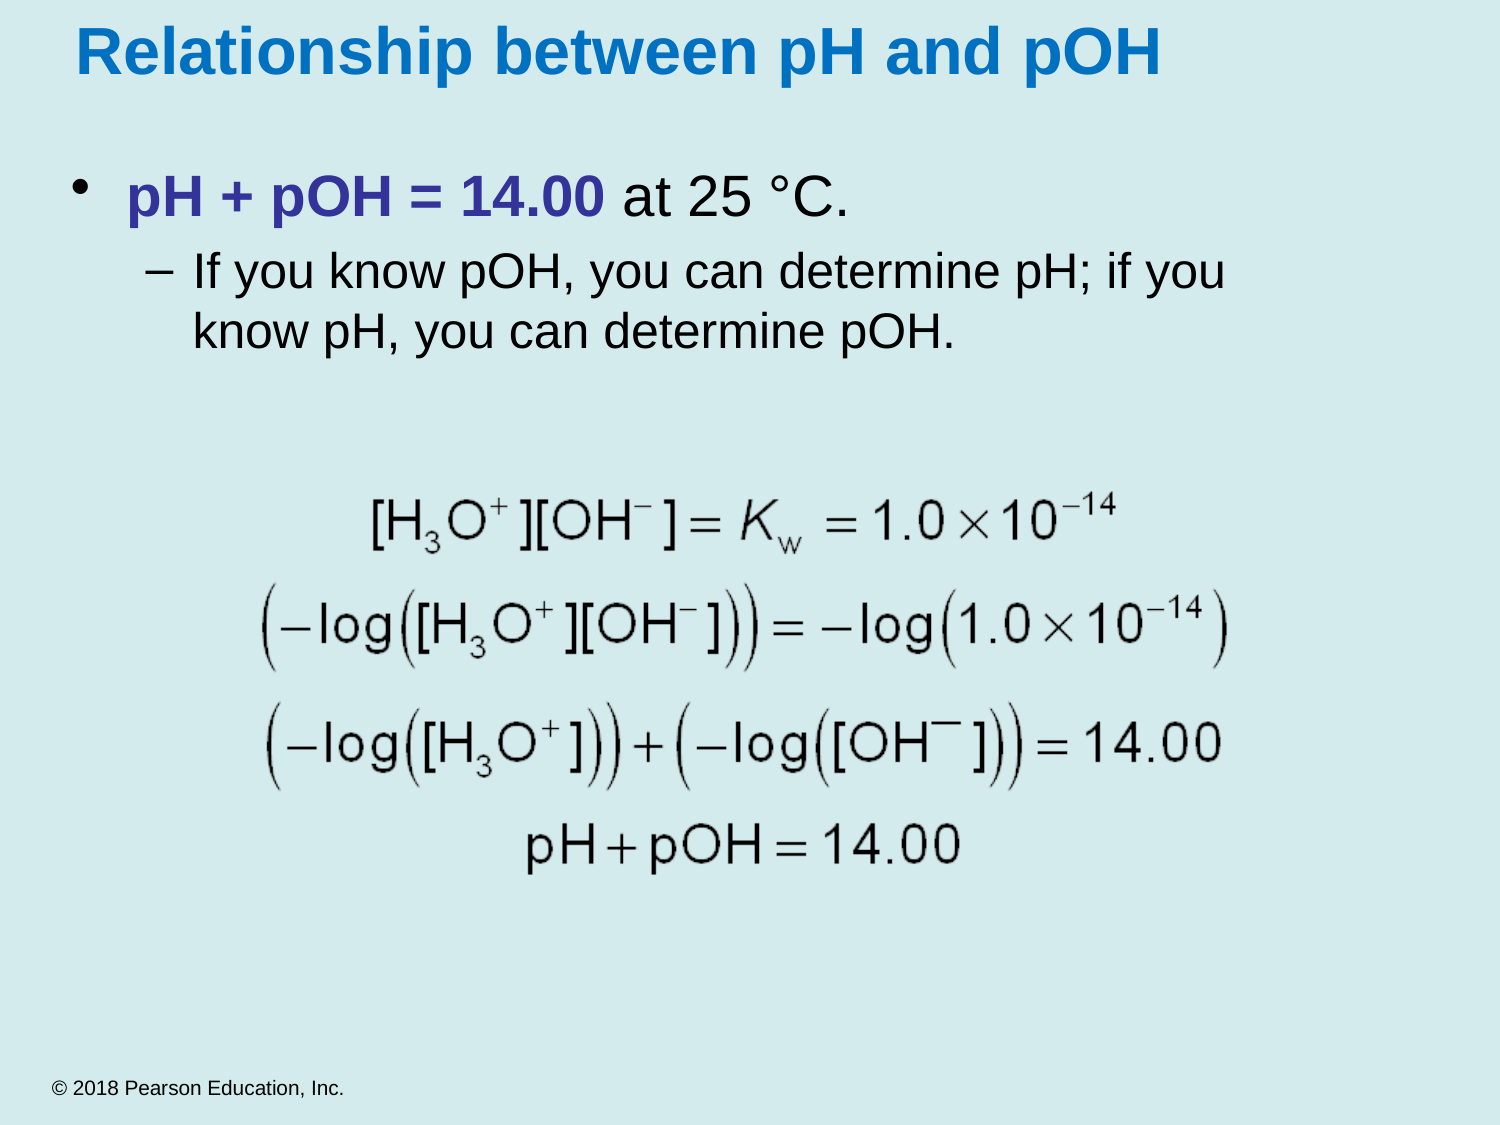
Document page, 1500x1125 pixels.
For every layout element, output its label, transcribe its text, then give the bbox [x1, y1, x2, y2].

picture [253, 476, 1238, 886]
title Relationship between pH and pOH [0, 0, 1500, 203]
list pH + pOH = 14.00 at 25 °C. If you know pOH, you can determine pH; if you know pH, you can determine pOH. [55, 150, 1356, 370]
